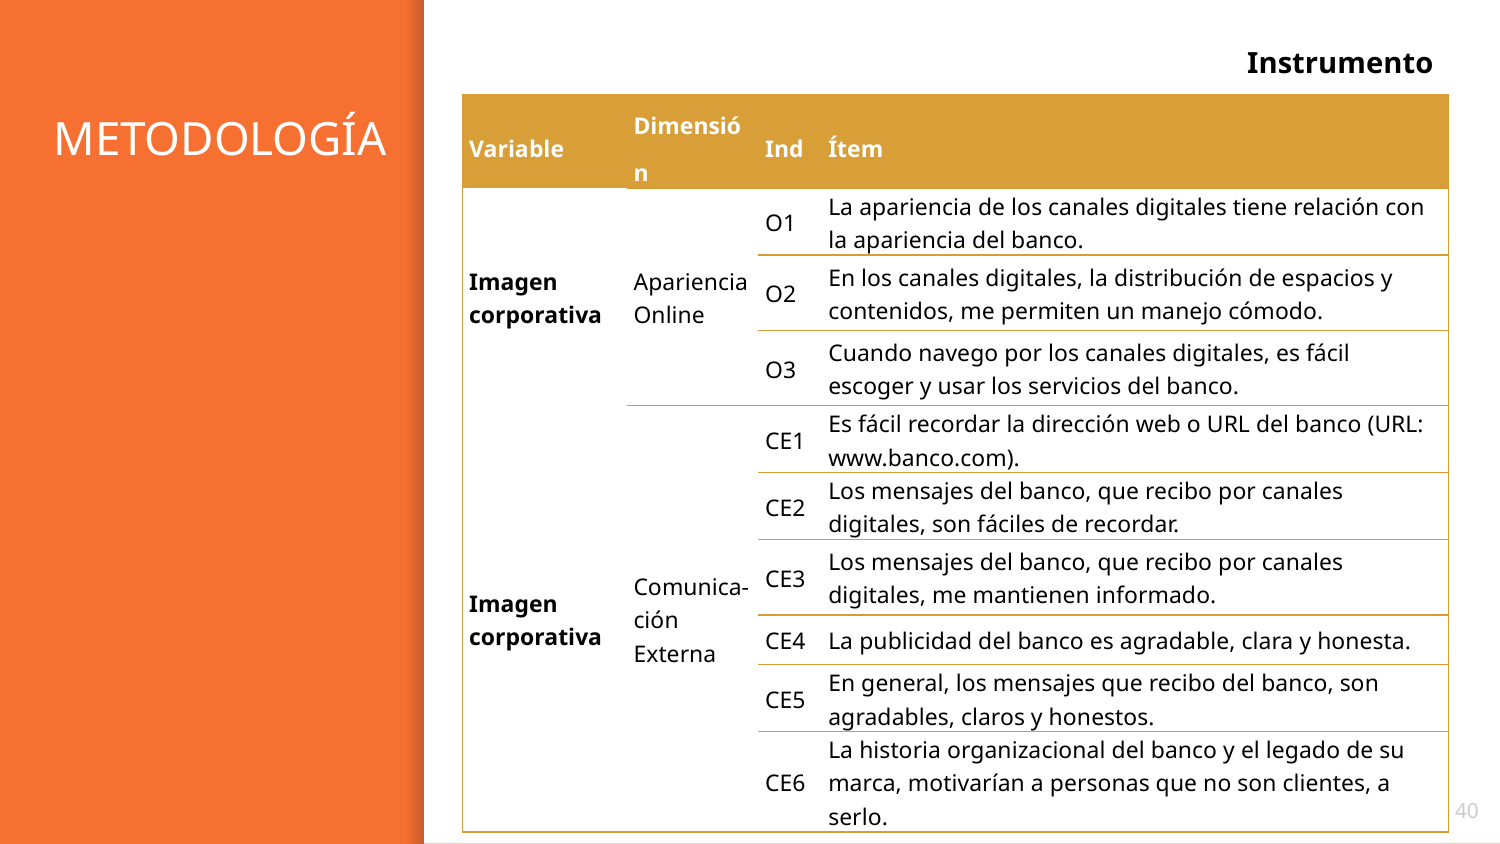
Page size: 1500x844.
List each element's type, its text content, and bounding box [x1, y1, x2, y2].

table_cell CE1 [758, 406, 821, 472]
table_cell La publicidad del banco es agradable, clara y honesta. [821, 616, 1448, 664]
table_cell Los mensajes del banco, que recibo por canales digitales, son fáciles de recordar. [821, 473, 1448, 539]
table_cell O1 [758, 189, 821, 254]
table_cell CE6 [758, 732, 821, 831]
table_cell En general, los mensajes que recibo del banco, son agradables, claros y honestos. [821, 665, 1448, 731]
table_cell Los mensajes del banco, que recibo por canales digitales, me mantienen informado. [821, 540, 1448, 614]
title METODOLOGÍA [38, 94, 434, 748]
table_cell CE4 [758, 616, 821, 664]
table_cell La apariencia de los canales digitales tiene relación con la apariencia del banco. [821, 189, 1448, 254]
table_cell CE5 [758, 665, 821, 731]
text_box Instrumento [785, 28, 1449, 94]
table_header Dimensión [627, 95, 758, 187]
table_cell En los canales digitales, la distribución de espacios y contenidos, me permiten un manejo cómodo. [821, 256, 1448, 330]
table_cell O2 [758, 256, 821, 330]
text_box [1096, 364, 1171, 406]
table_cell O3 [758, 331, 821, 405]
table_cell La historia organizacional del banco y el legado de su marca, motivarían a personas que no son clientes, a serlo. [821, 732, 1448, 831]
table_cell CE3 [758, 540, 821, 614]
table_cell Comunica-ción Externa [627, 406, 758, 831]
table_cell Apariencia Online [627, 189, 758, 405]
slide_number 40 [1403, 779, 1494, 844]
table_cell CE2 [758, 473, 821, 539]
table_cell Imagen corporativa [463, 188, 627, 406]
table_header Ítem [821, 95, 1448, 187]
table_header Ind [758, 95, 821, 187]
table_cell Es fácil recordar la dirección web o URL del banco (URL: www.banco.com). [821, 406, 1448, 472]
table_cell Cuando navego por los canales digitales, es fácil escoger y usar los servicios del banco. [821, 331, 1448, 405]
table_cell Imagen corporativa [463, 406, 627, 831]
table_header Variable [463, 95, 627, 188]
